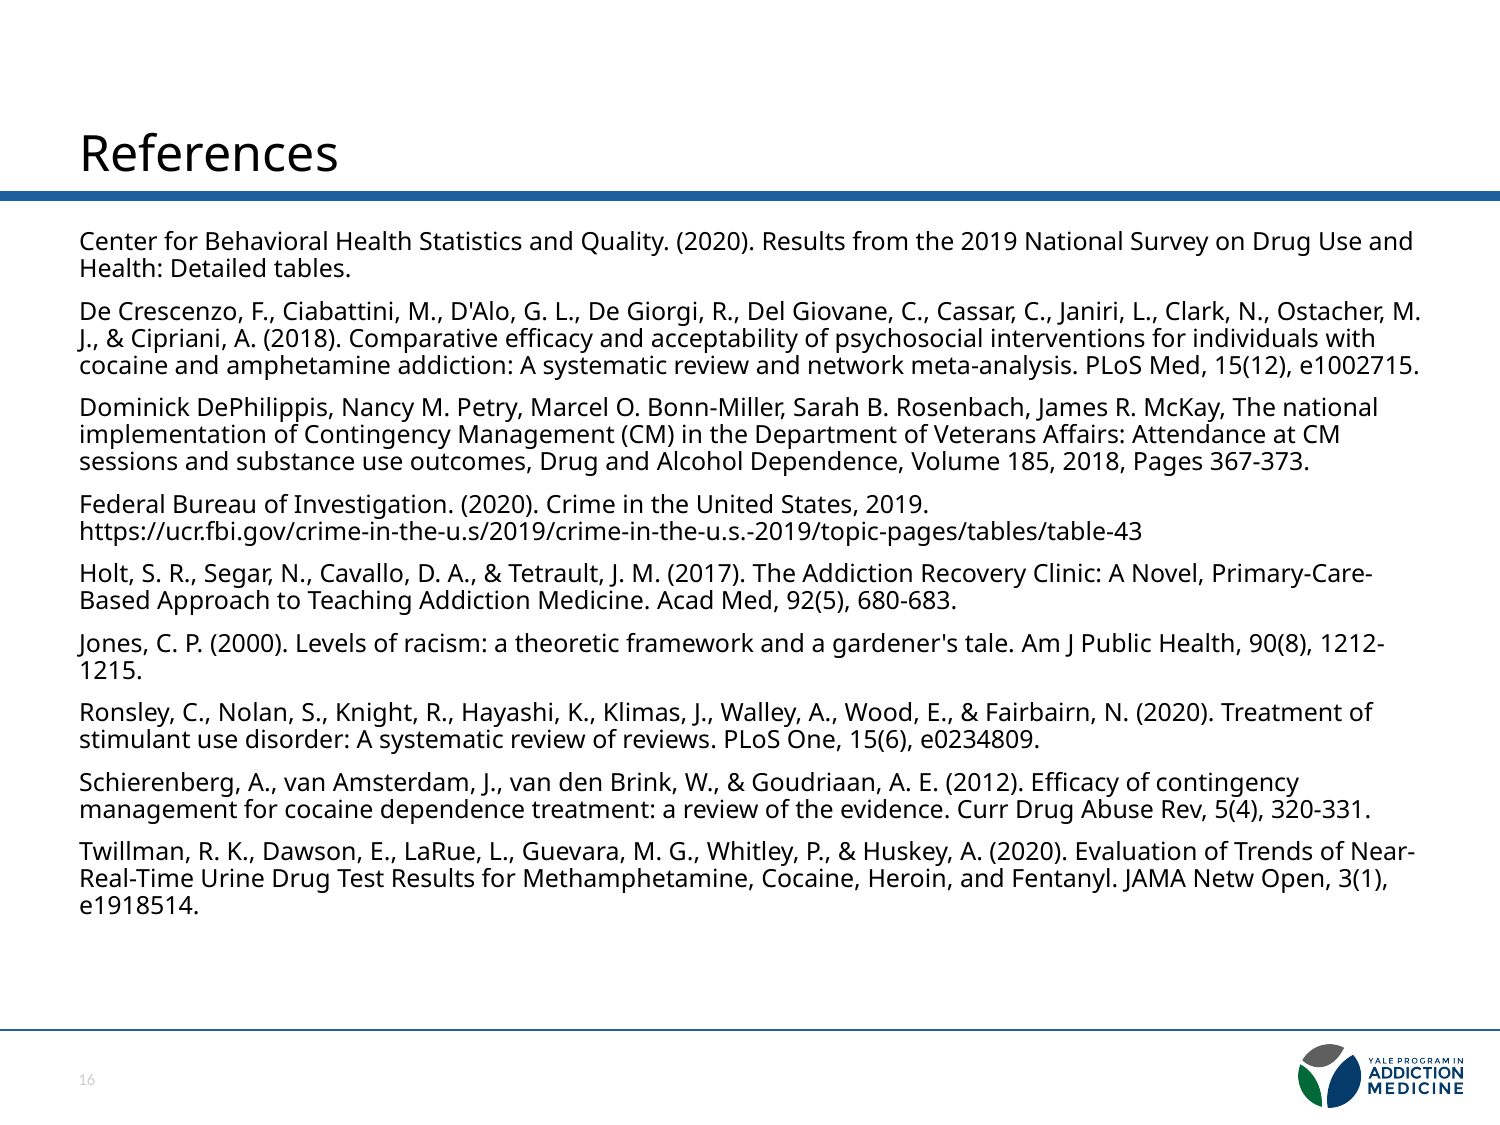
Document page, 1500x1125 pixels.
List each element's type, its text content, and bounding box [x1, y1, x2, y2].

title References [64, 41, 1445, 190]
slide_number 15 [63, 1061, 119, 1122]
picture [1298, 1044, 1463, 1108]
list Center for Behavioral Health Statistics and Quality. (2020). Results from the 2019 National Survey on Drug Use and Health: Detailed tables. De Crescenzo, F., Ciabattini, M., D'Alo, G. L., De Giorgi, R., Del Giovane, C., Cassar, C., Janiri, L., Clark, N., Ostacher, M. J., & Cipriani, A. (2018). Comparative efficacy and acceptability of psychosocial interventions for individuals with cocaine and amphetamine addiction: A systematic review and network meta-analysis. PLoS Med, 15(12), e1002715. Dominick DePhilippis, Nancy M. Petry, Marcel O. Bonn-Miller, Sarah B. Rosenbach, James R. McKay, The national implementation of Contingency Management (CM) in the Department of Veterans Affairs: Attendance at CM sessions and substance use outcomes, Drug and Alcohol Dependence, Volume 185, 2018, Pages 367-373. Federal Bureau of Investigation. (2020). Crime in the United States, 2019. https://ucr.fbi.gov/crime-in-the-u.s/2019/crime-in-the-u.s.-2019/topic-pages/tables/table-43 Holt, S. R., Segar, N., Cavallo, D. A., & Tetrault, J. M. (2017). The Addiction Recovery Clinic: A Novel, Primary-Care-Based Approach to Teaching Addiction Medicine. Acad Med, 92(5), 680-683. Jones, C. P. (2000). Levels of racism: a theoretic framework and a gardener's tale. Am J Public Health, 90(8), 1212-1215. Ronsley, C., Nolan, S., Knight, R., Hayashi, K., Klimas, J., Walley, A., Wood, E., & Fairbairn, N. (2020). Treatment of stimulant use disorder: A systematic review of reviews. PLoS One, 15(6), e0234809. Schierenberg, A., van Amsterdam, J., van den Brink, W., & Goudriaan, A. E. (2012). Efficacy of contingency management for cocaine dependence treatment: a review of the evidence. Curr Drug Abuse Rev, 5(4), 320-331. Twillman, R. K., Dawson, E., LaRue, L., Guevara, M. G., Whitley, P., & Huskey, A. (2020). Evaluation of Trends of Near-Real-Time Urine Drug Test Results for Methamphetamine, Cocaine, Heroin, and Fentanyl. JAMA Netw Open, 3(1), e1918514. [64, 221, 1445, 936]
